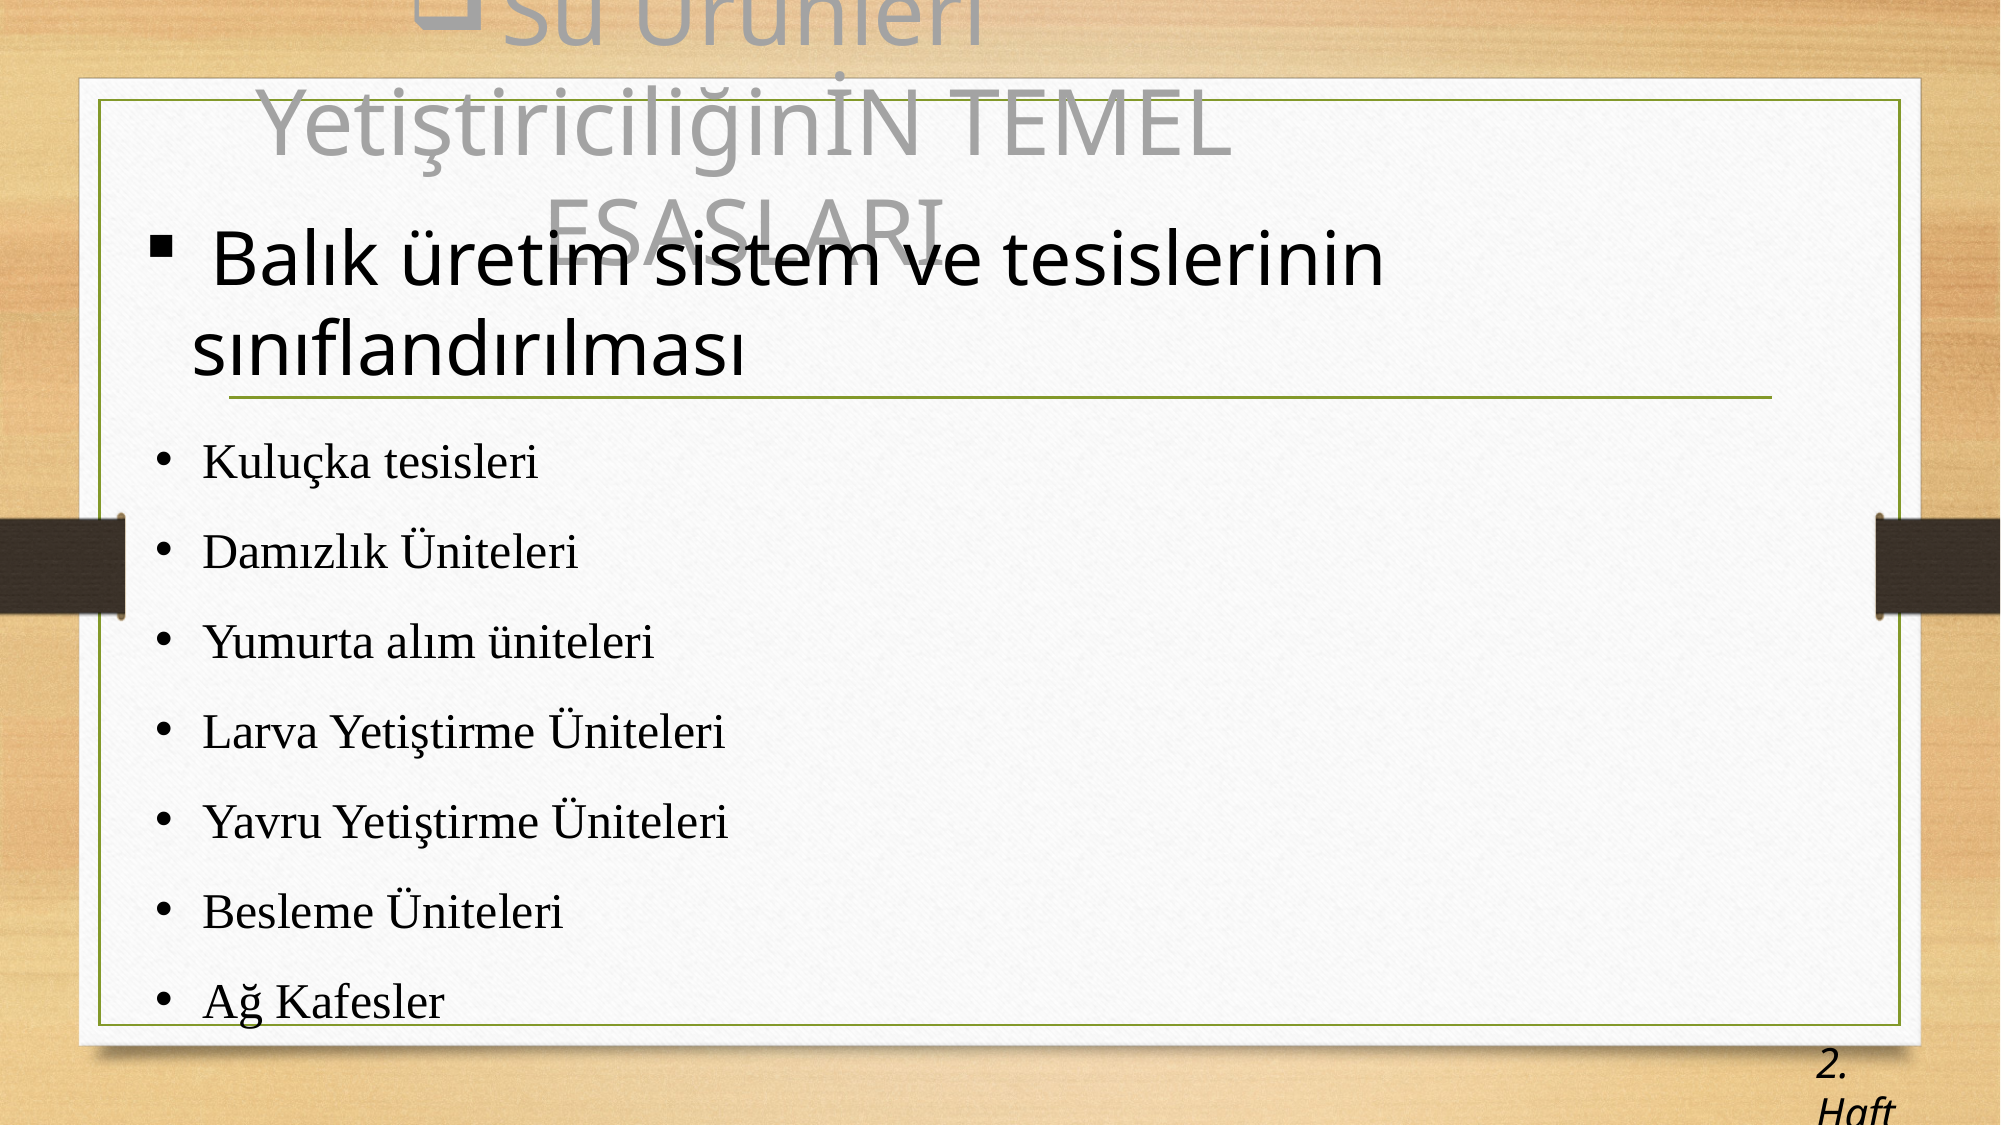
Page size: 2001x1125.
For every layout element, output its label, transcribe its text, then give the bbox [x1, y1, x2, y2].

picture [419, 0, 467, 17]
text_box 2. Hafta [1801, 1029, 1931, 1125]
text_box Balık üretim sistem ve tesislerinin sınıflandırılması [129, 203, 1439, 443]
picture [0, 0, 2001, 1125]
title Su Ürünleri YetiştiriciliğinİN TEMEL ESASLARI [49, 34, 1346, 204]
text_box Kuluçka tesisleri Damızlık Üniteleri Yumurta alım üniteleri Larva Yetiştirme Üniteleri Yavru Yetiştirme Üniteleri Besleme Üniteleri Ağ Kafesler [140, 391, 1233, 1097]
